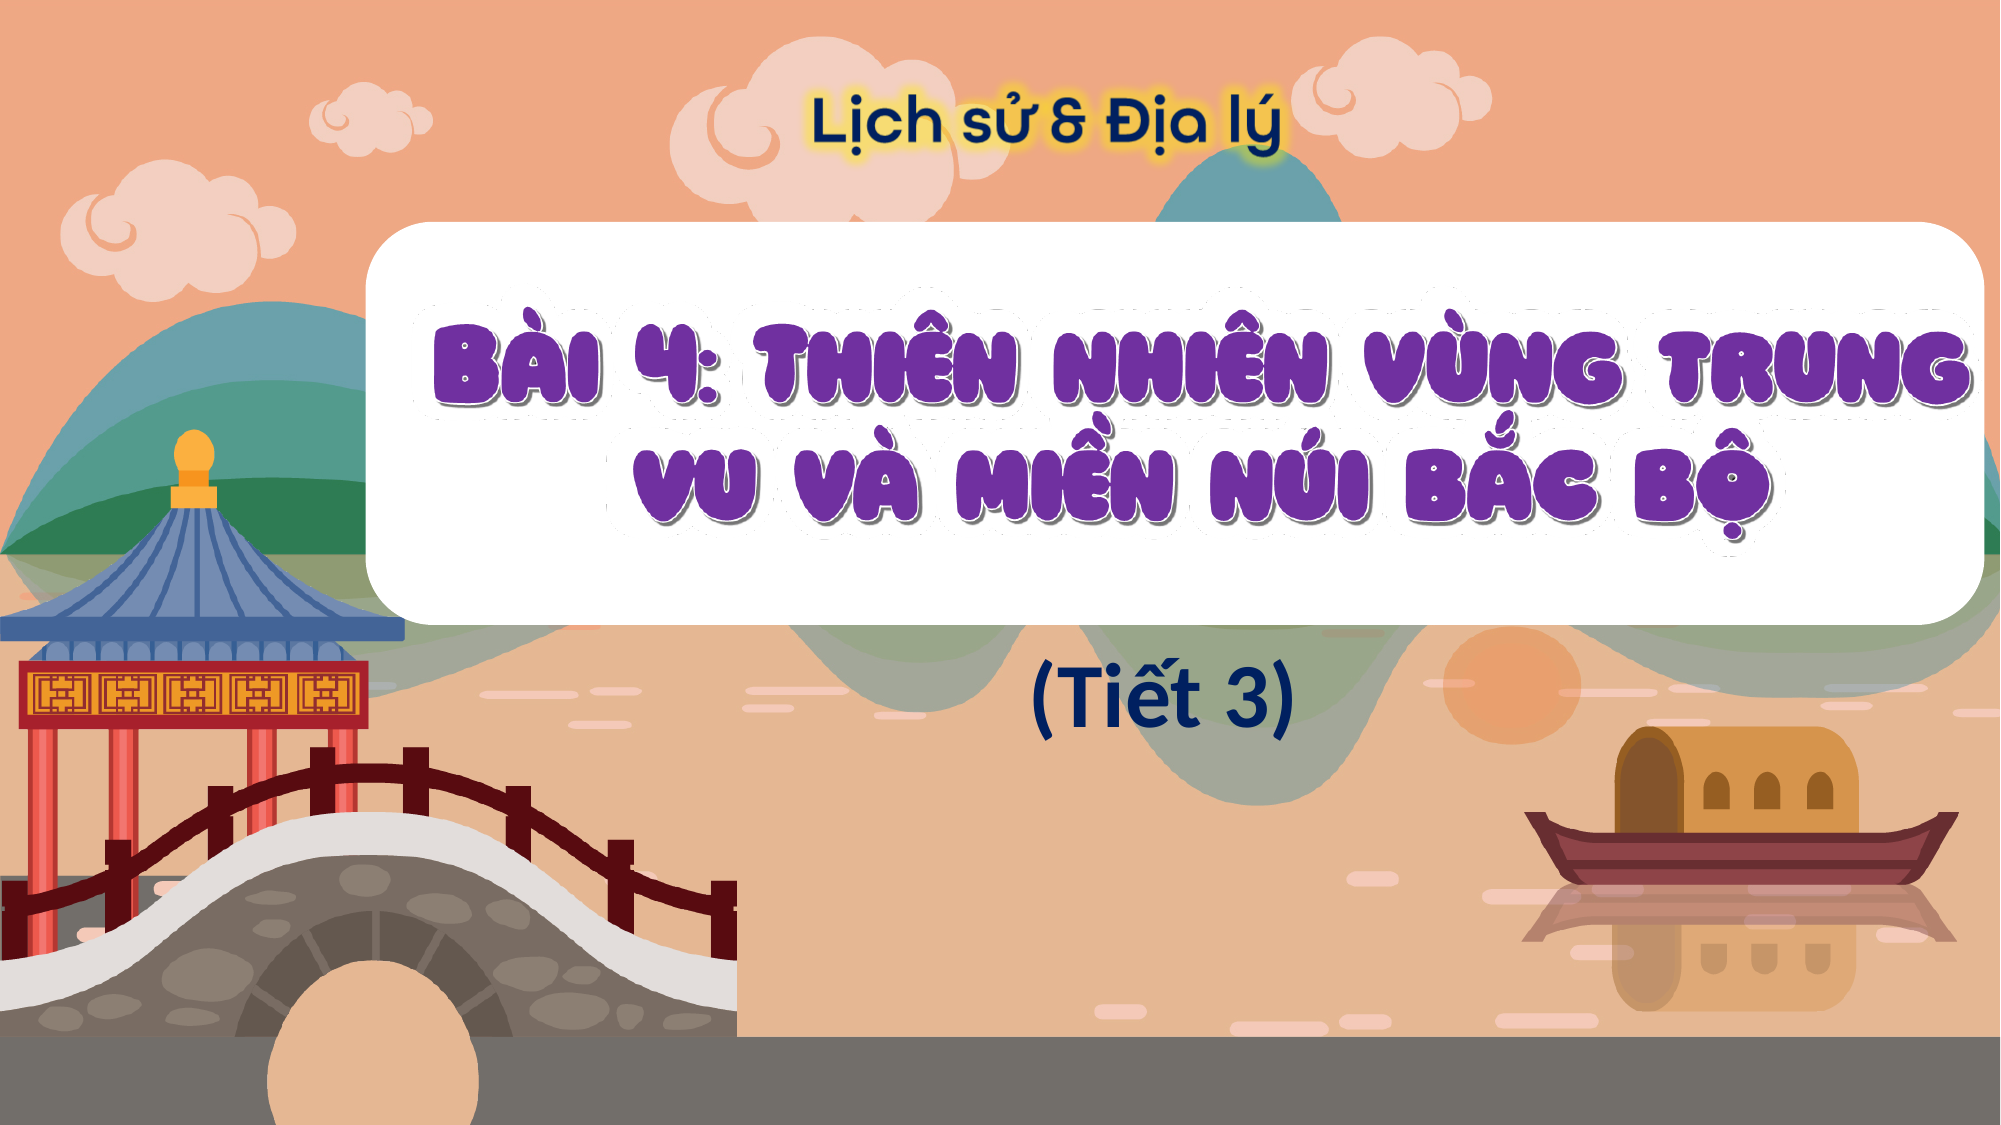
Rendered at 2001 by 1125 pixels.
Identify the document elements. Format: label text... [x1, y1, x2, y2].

text_box [364, 220, 1986, 626]
text_box (Tiết 3) [1014, 628, 1488, 753]
picture [0, 0, 2001, 1125]
